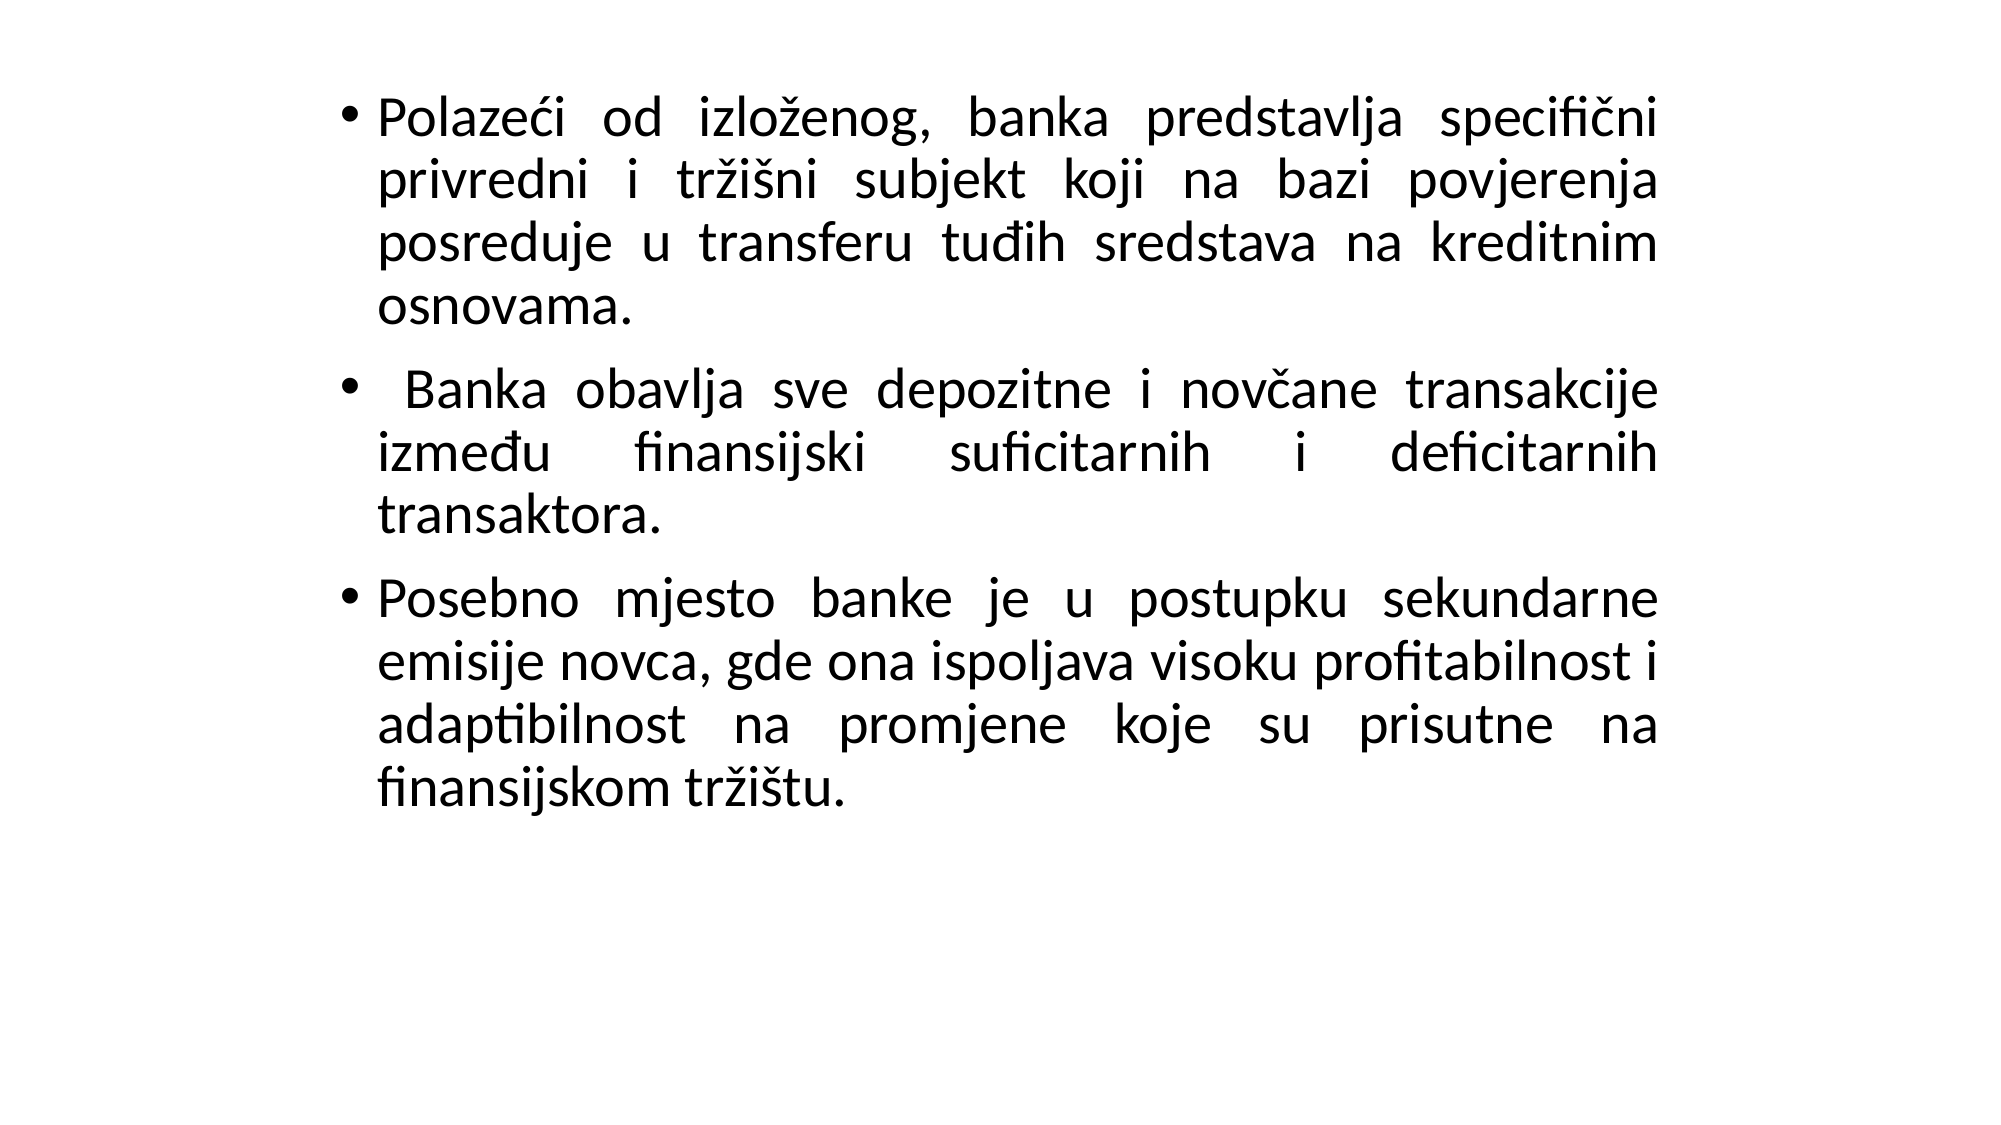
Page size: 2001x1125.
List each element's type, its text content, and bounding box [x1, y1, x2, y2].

list Polazeći od izloženog, banka predstavlja specifični privredni i tržišni subjekt koji na bazi povjerenja posreduje u transferu tuđih sredstava na kreditnim osnovama. Banka obavlja sve depozitne i novčane transakcije između finansijski suficitarnih i deficitarnih transaktora. Posebno mjesto banke je u postupku sekundarne emisije novca, gde ona ispoljava visoku profitabilnost i adaptibilnost na promjene koje su prisutne na finansijskom tržištu. [324, 78, 1675, 986]
